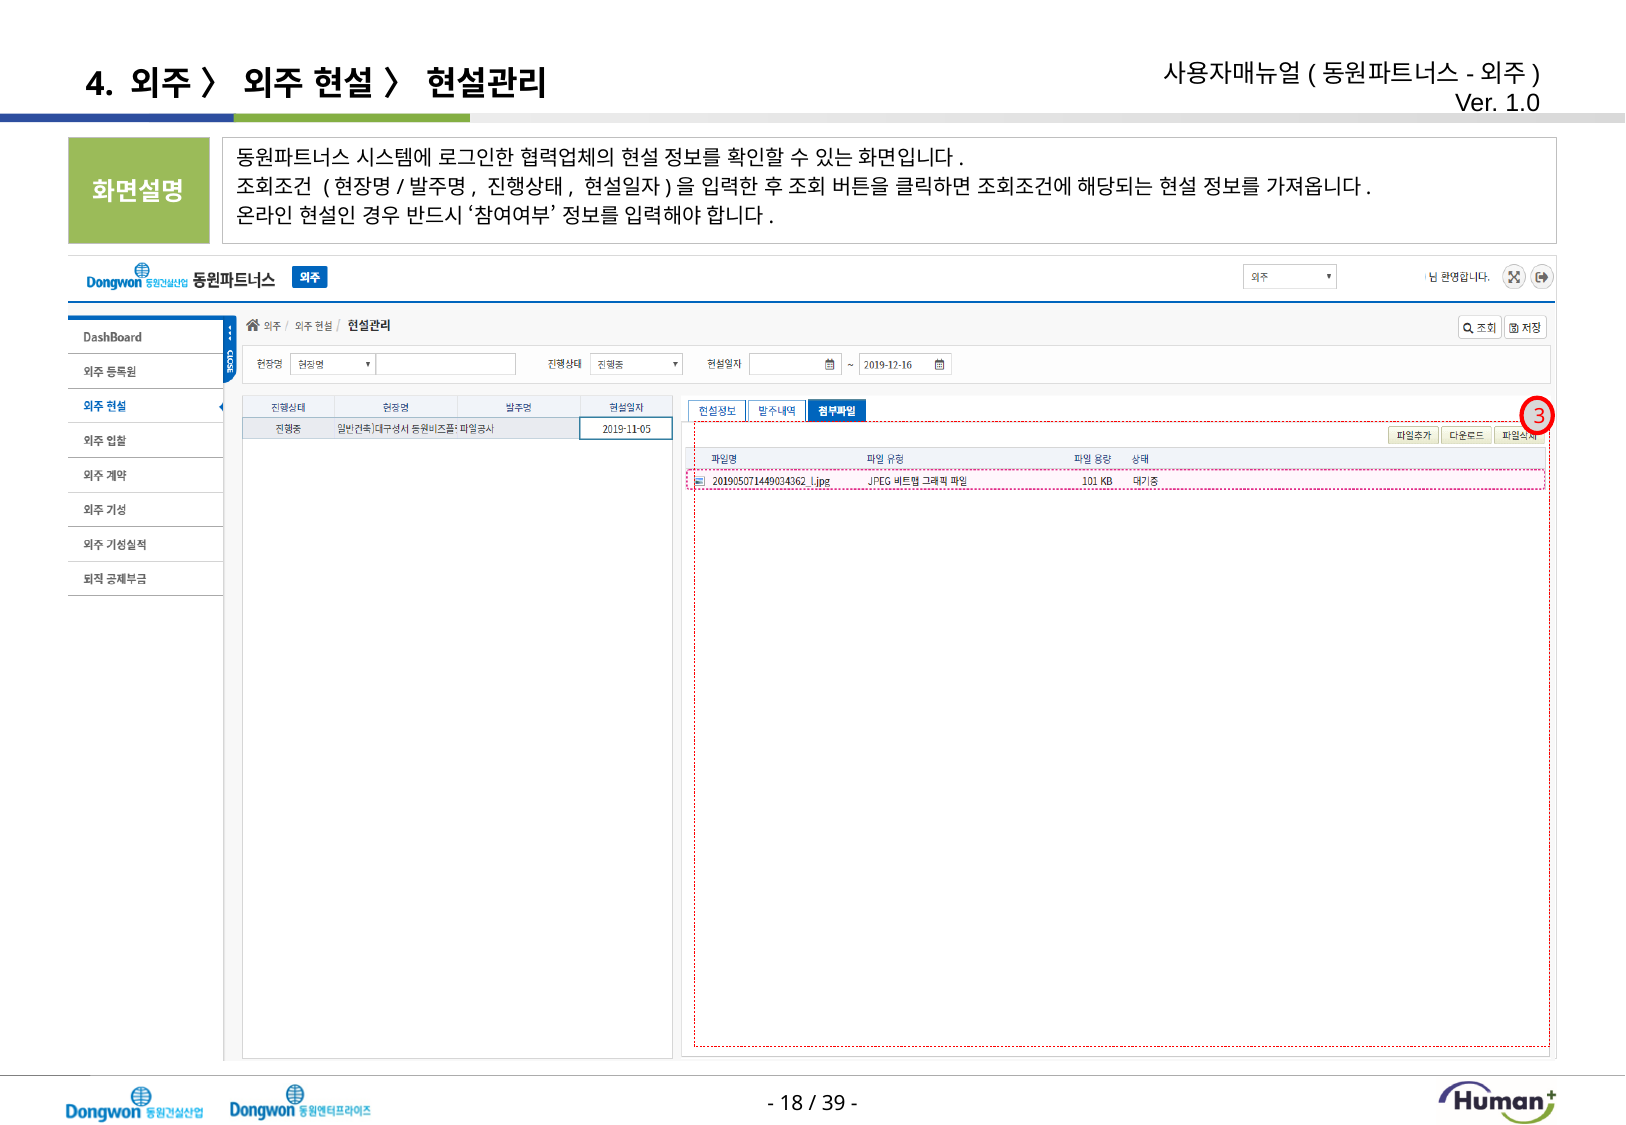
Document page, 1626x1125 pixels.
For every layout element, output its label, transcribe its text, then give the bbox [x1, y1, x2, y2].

picture [229, 1083, 372, 1122]
picture [1436, 1077, 1557, 1125]
list 동원파트너스 시스템에 로그인한 협력업체의 현설 정보를 확인할 수 있는 화면입니다. 조회조건 (현장명/발주명, 진행상태, 현설일자)을 입력한 후 조회 버튼을 클릭하면 조회조건에 해당되는 현설 정보를 가져옵니다. 온라인 현설인 경우 반드시 ‘참여여부’ 정보를 입력해야 합니다. [221, 137, 1557, 244]
picture [68, 256, 1556, 1061]
title 4. 외주 〉 외주 현설 〉 현설관리 [70, 51, 1085, 114]
picture [62, 1083, 205, 1124]
